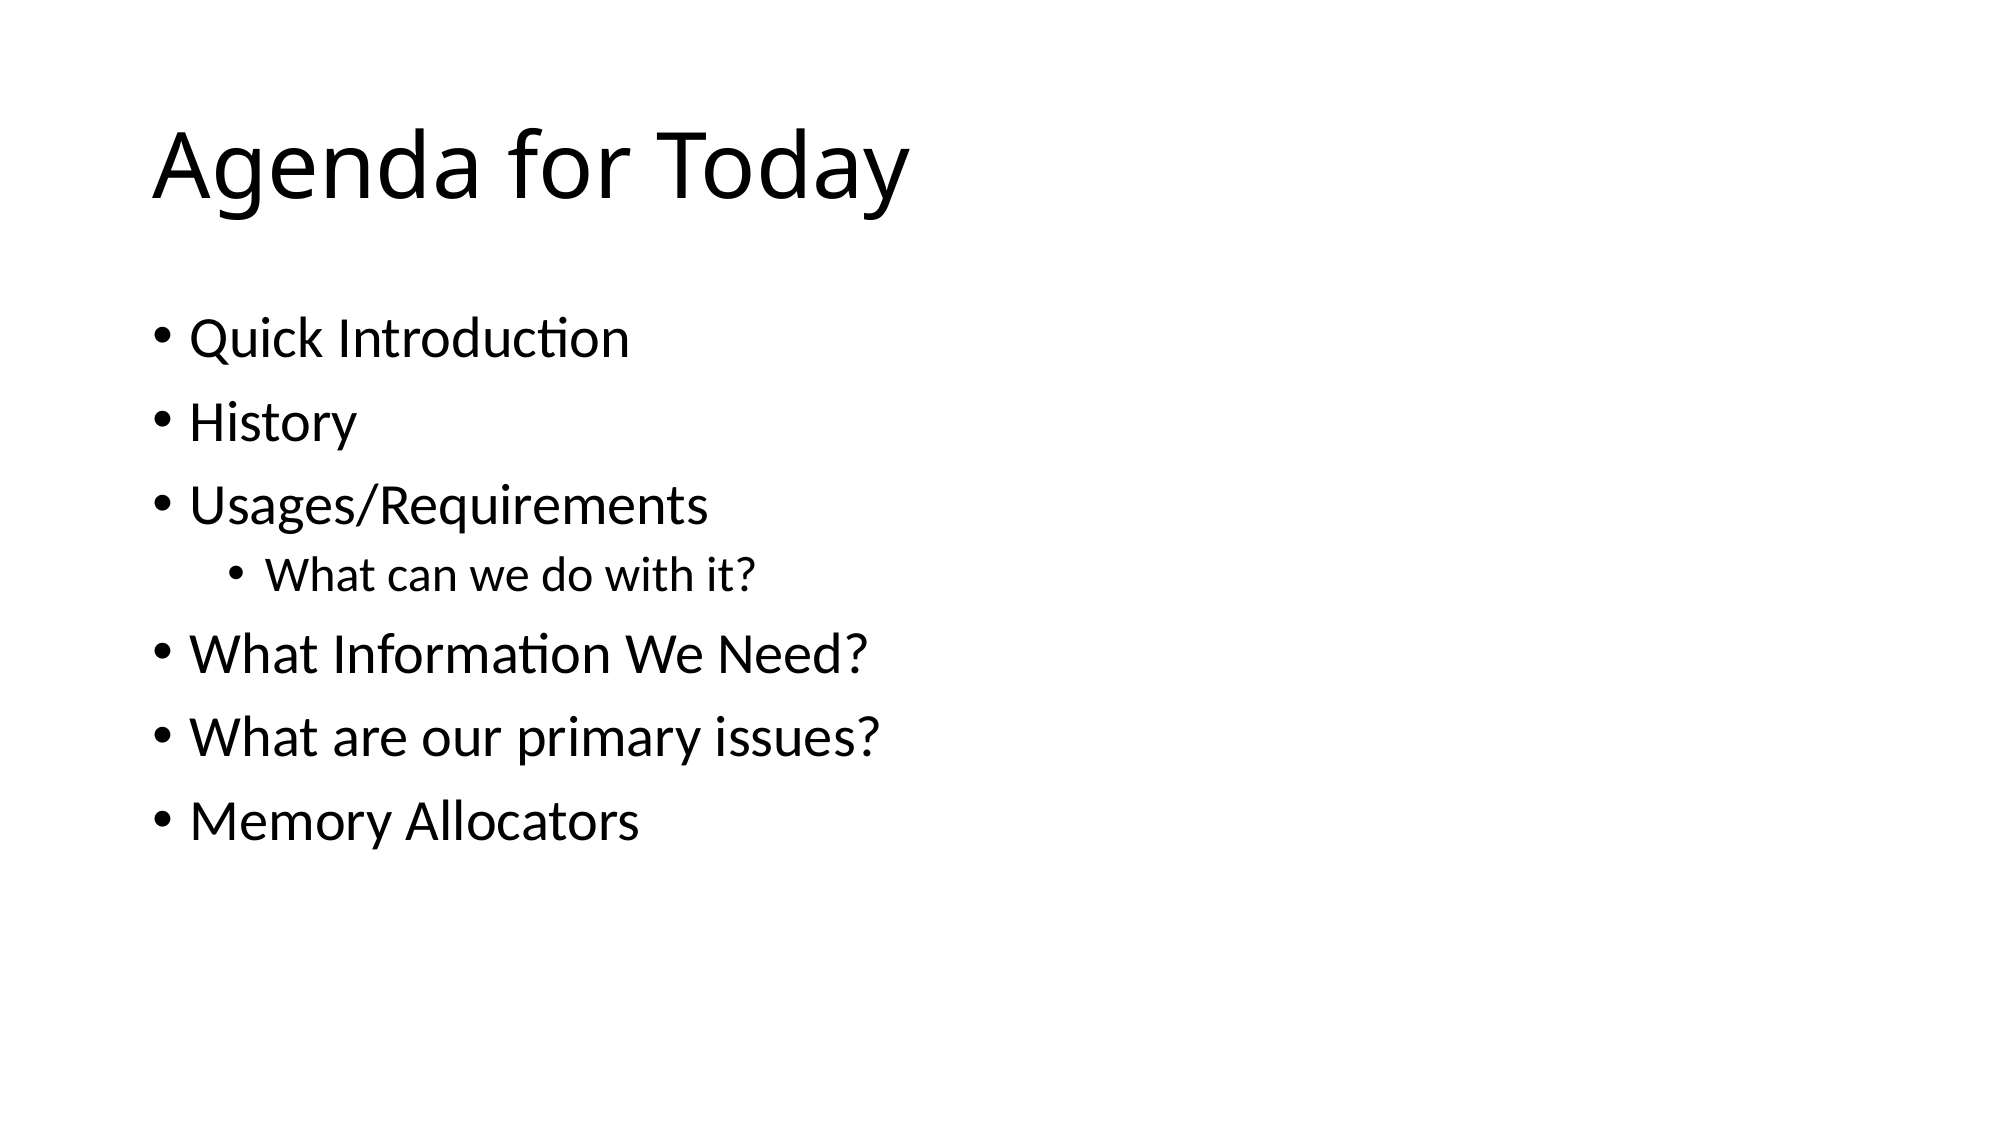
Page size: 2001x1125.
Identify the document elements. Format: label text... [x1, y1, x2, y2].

list Quick Introduction History Usages/Requirements What can we do with it? What Information We Need? What are our primary issues? Memory Allocators [137, 299, 1863, 1014]
title Agenda for Today [137, 59, 1863, 278]
